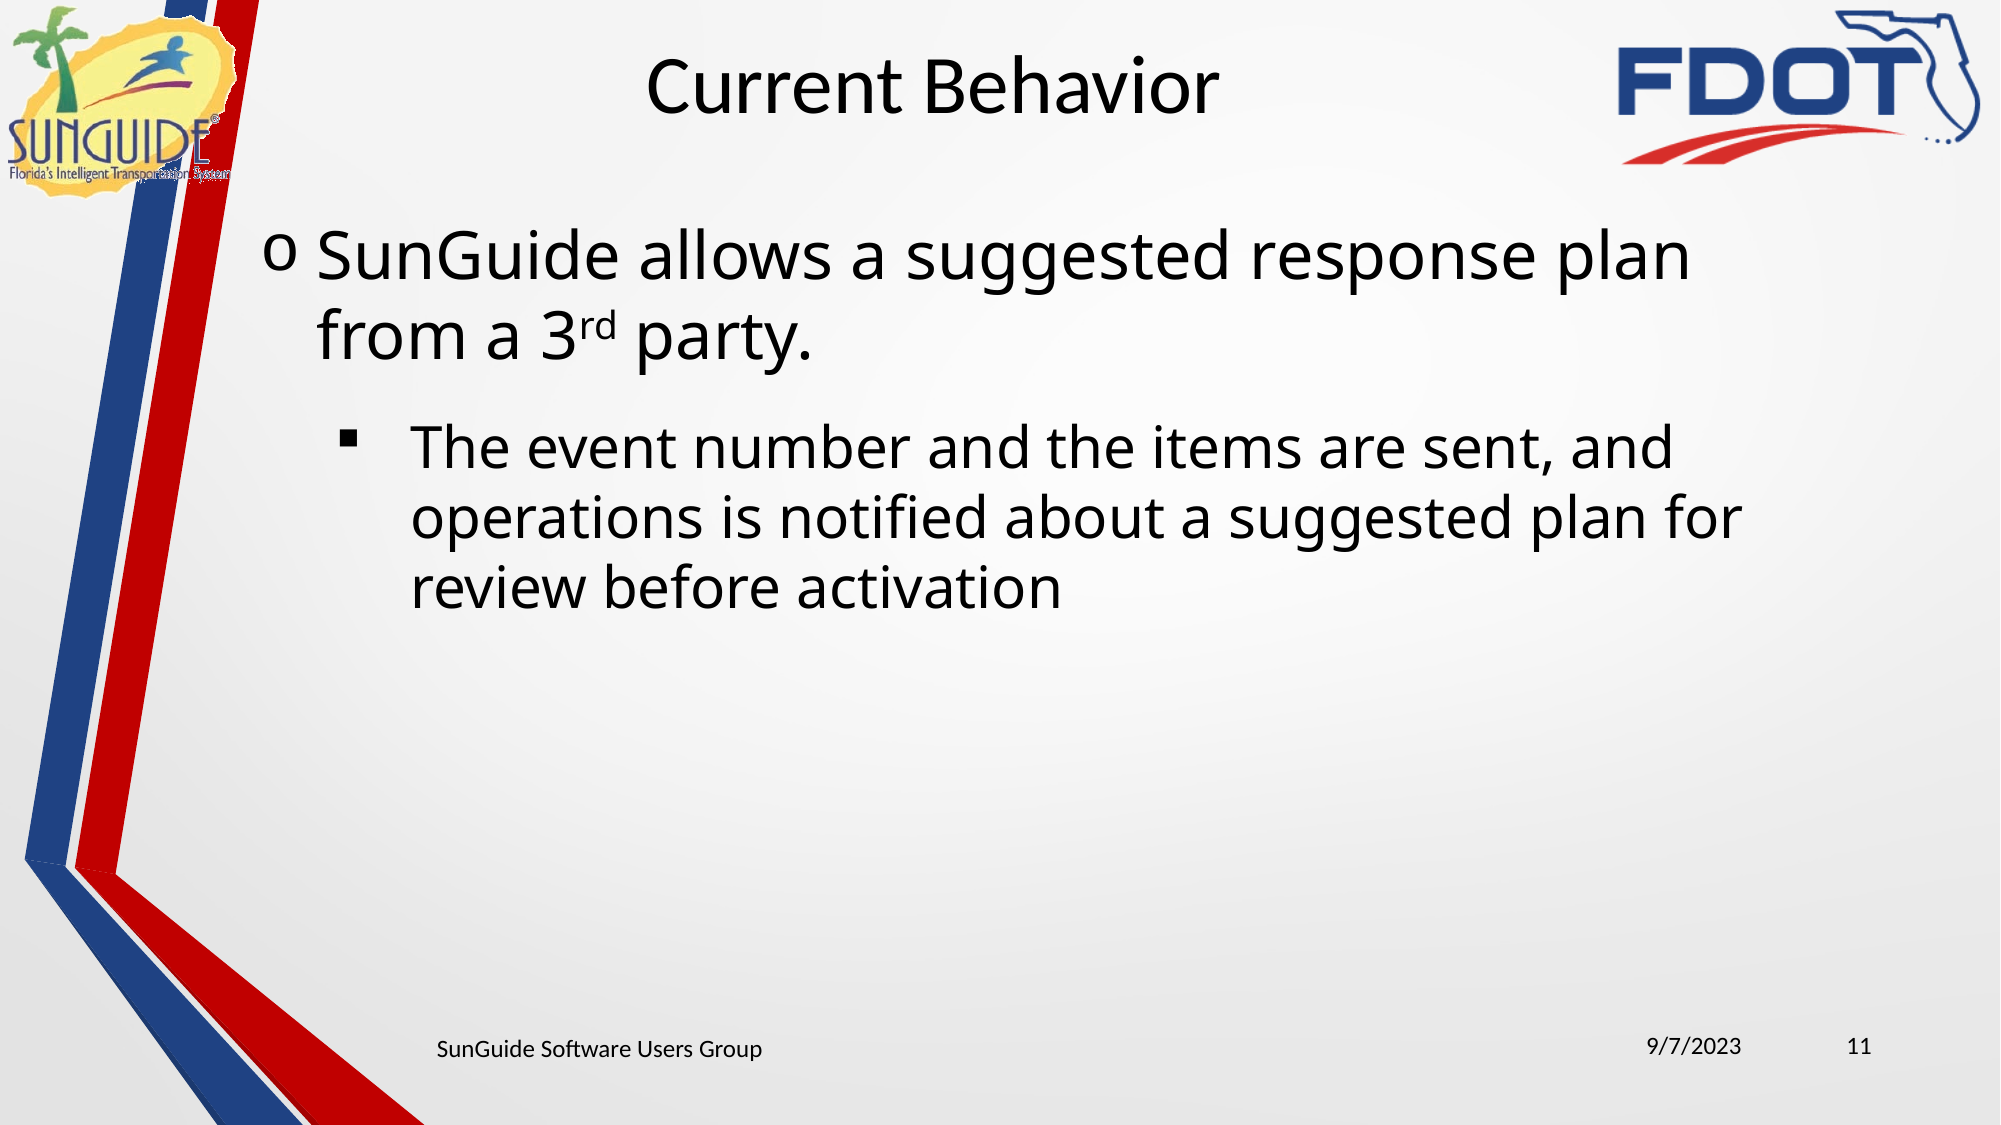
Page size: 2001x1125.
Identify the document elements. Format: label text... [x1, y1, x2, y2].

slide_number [1569, 1014, 1758, 1075]
text_box SunGuide allows a suggested response plan from a 3rd party. The event number and the items are sent, and operations is notified about a suggested plan for review before activation [245, 205, 1842, 746]
slide_number 11 [1796, 1014, 1887, 1075]
picture [1611, 0, 1983, 172]
footer SunGuide Software Users Group [421, 1017, 1584, 1078]
text_box Current Behavior [272, 23, 1596, 139]
picture [2, 0, 249, 209]
